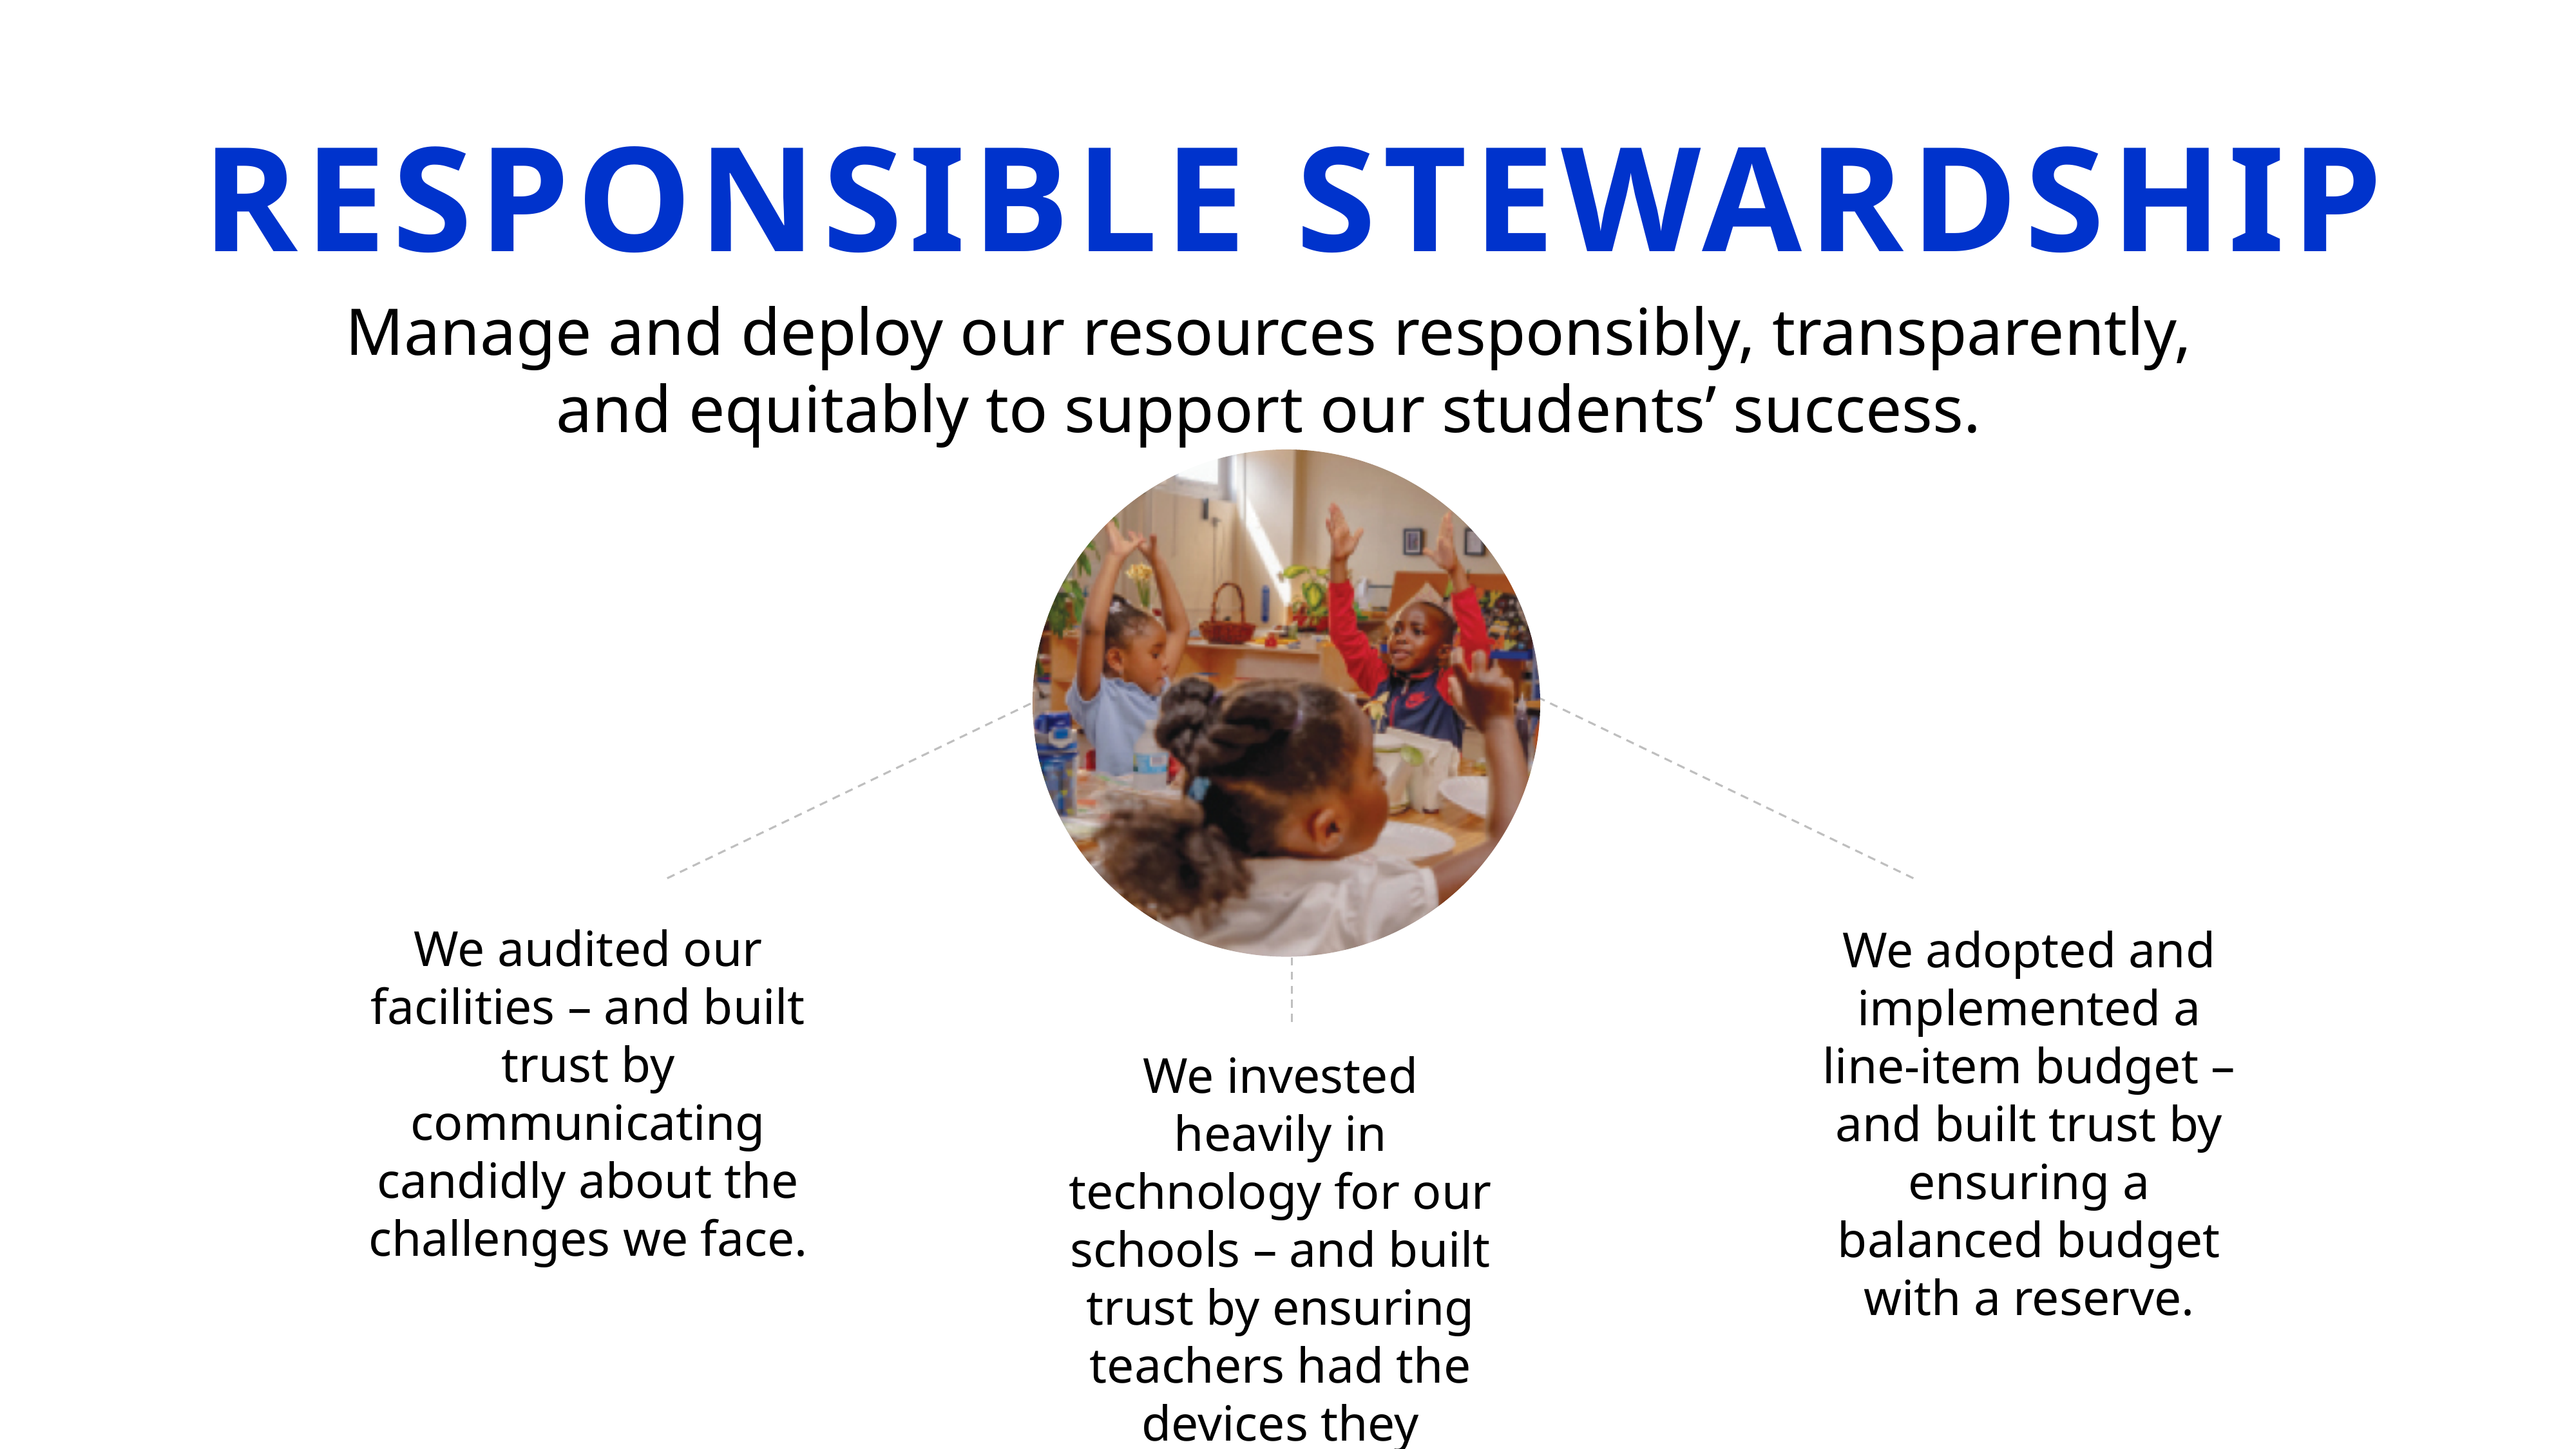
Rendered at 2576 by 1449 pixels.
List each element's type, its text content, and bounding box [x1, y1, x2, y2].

picture [1032, 449, 1540, 957]
text_box We audited our facilities – and built trust by communicating candidly about the challenges we face. [356, 913, 820, 1271]
text_box We invested heavily in technology for our schools – and built trust by ensuring teachers had the devices they needed. [1048, 1040, 1512, 1449]
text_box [1540, 621, 1914, 878]
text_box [667, 621, 1032, 878]
text_box We adopted and implemented a line-item budget – and built trust by ensuring a balanced budget with a reserve. [1797, 914, 2261, 1330]
text_box Manage and deploy our resources responsibly, transparently, and equitably to support our students’ success. [273, 285, 2266, 450]
text_box RESPONSIBLE STEWARDSHIP [202, 181, 2386, 281]
